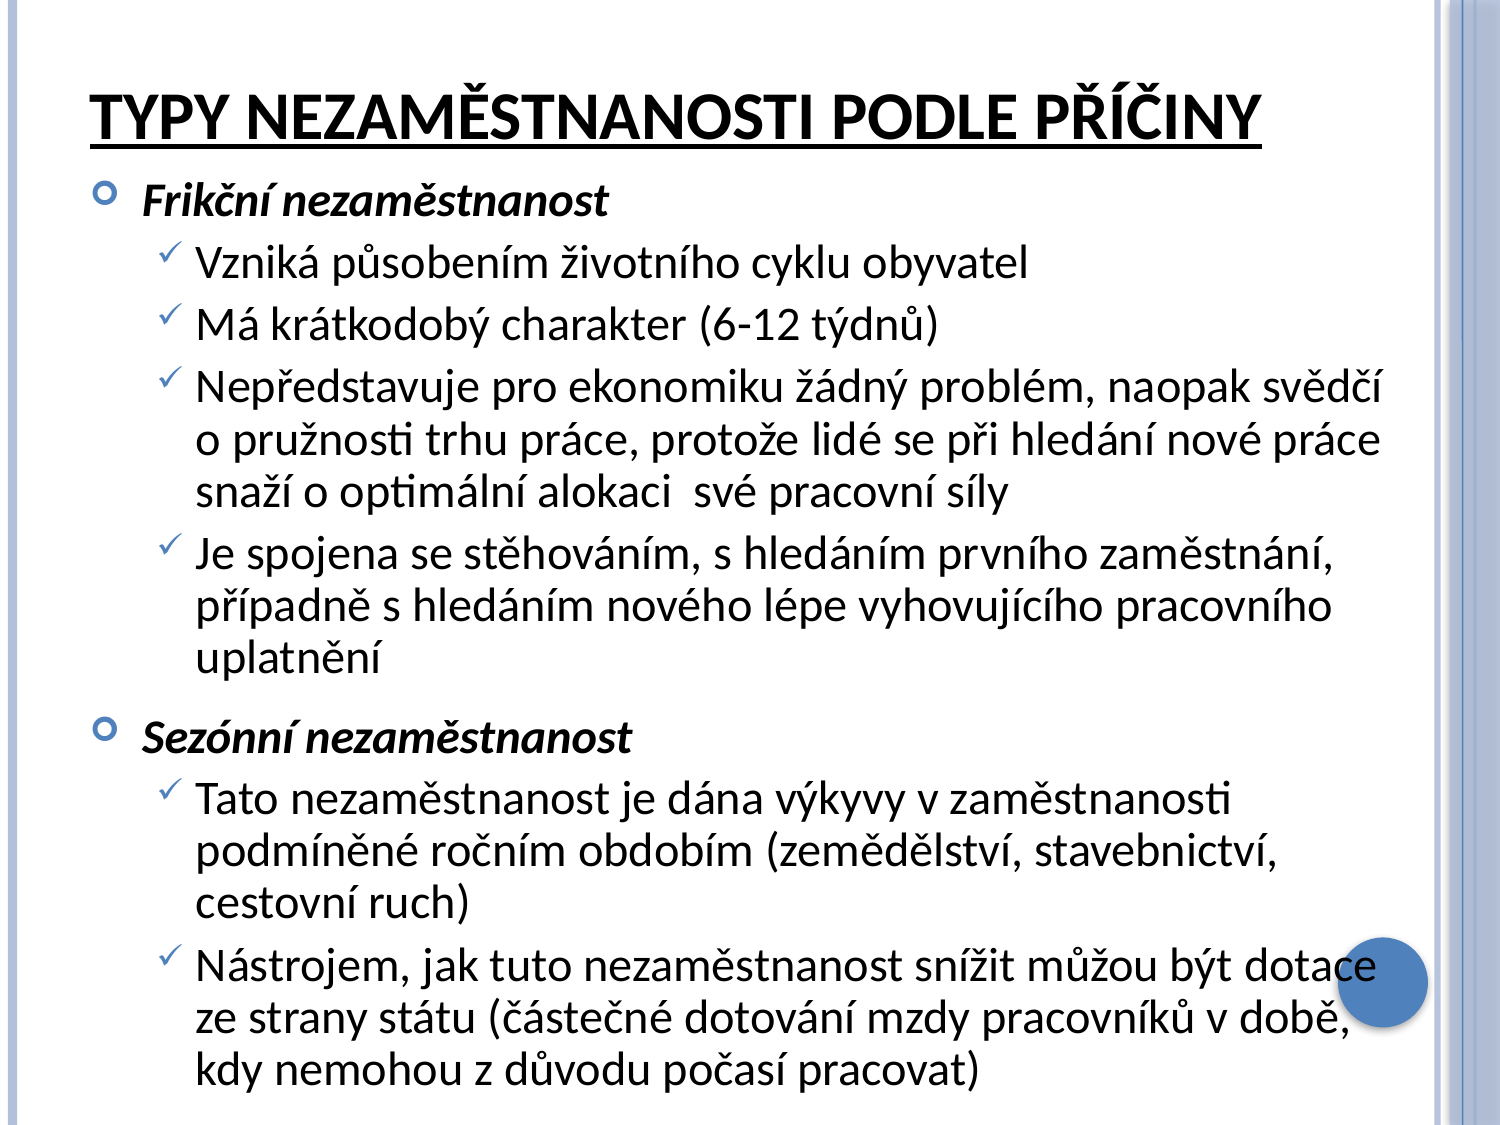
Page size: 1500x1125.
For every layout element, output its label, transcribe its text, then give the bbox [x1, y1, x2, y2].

title Typy nezaměstnanosti podle příčiny [75, 45, 1300, 160]
list Frikční nezaměstnanost Vzniká působením životního cyklu obyvatel Má krátkodobý charakter (6-12 týdnů) Nepředstavuje pro ekonomiku žádný problém, naopak svědčí o pružnosti trhu práce, protože lidé se při hledání nové práce snaží o optimální alokaci své pracovní síly Je spojena se stěhováním, s hledáním prvního zaměstnání, případně s hledáním nového lépe vyhovujícího pracovního uplatnění Sezónní nezaměstnanost Tato nezaměstnanost je dána výkyvy v zaměstnanosti podmíněné ročním obdobím (zemědělství, stavebnictví, cestovní ruch) Nástrojem, jak tuto nezaměstnanost snížit můžou být dotace ze strany státu (částečné dotování mzdy pracovníků v době, kdy nemohou z důvodu počasí pracovat) [75, 160, 1412, 1125]
